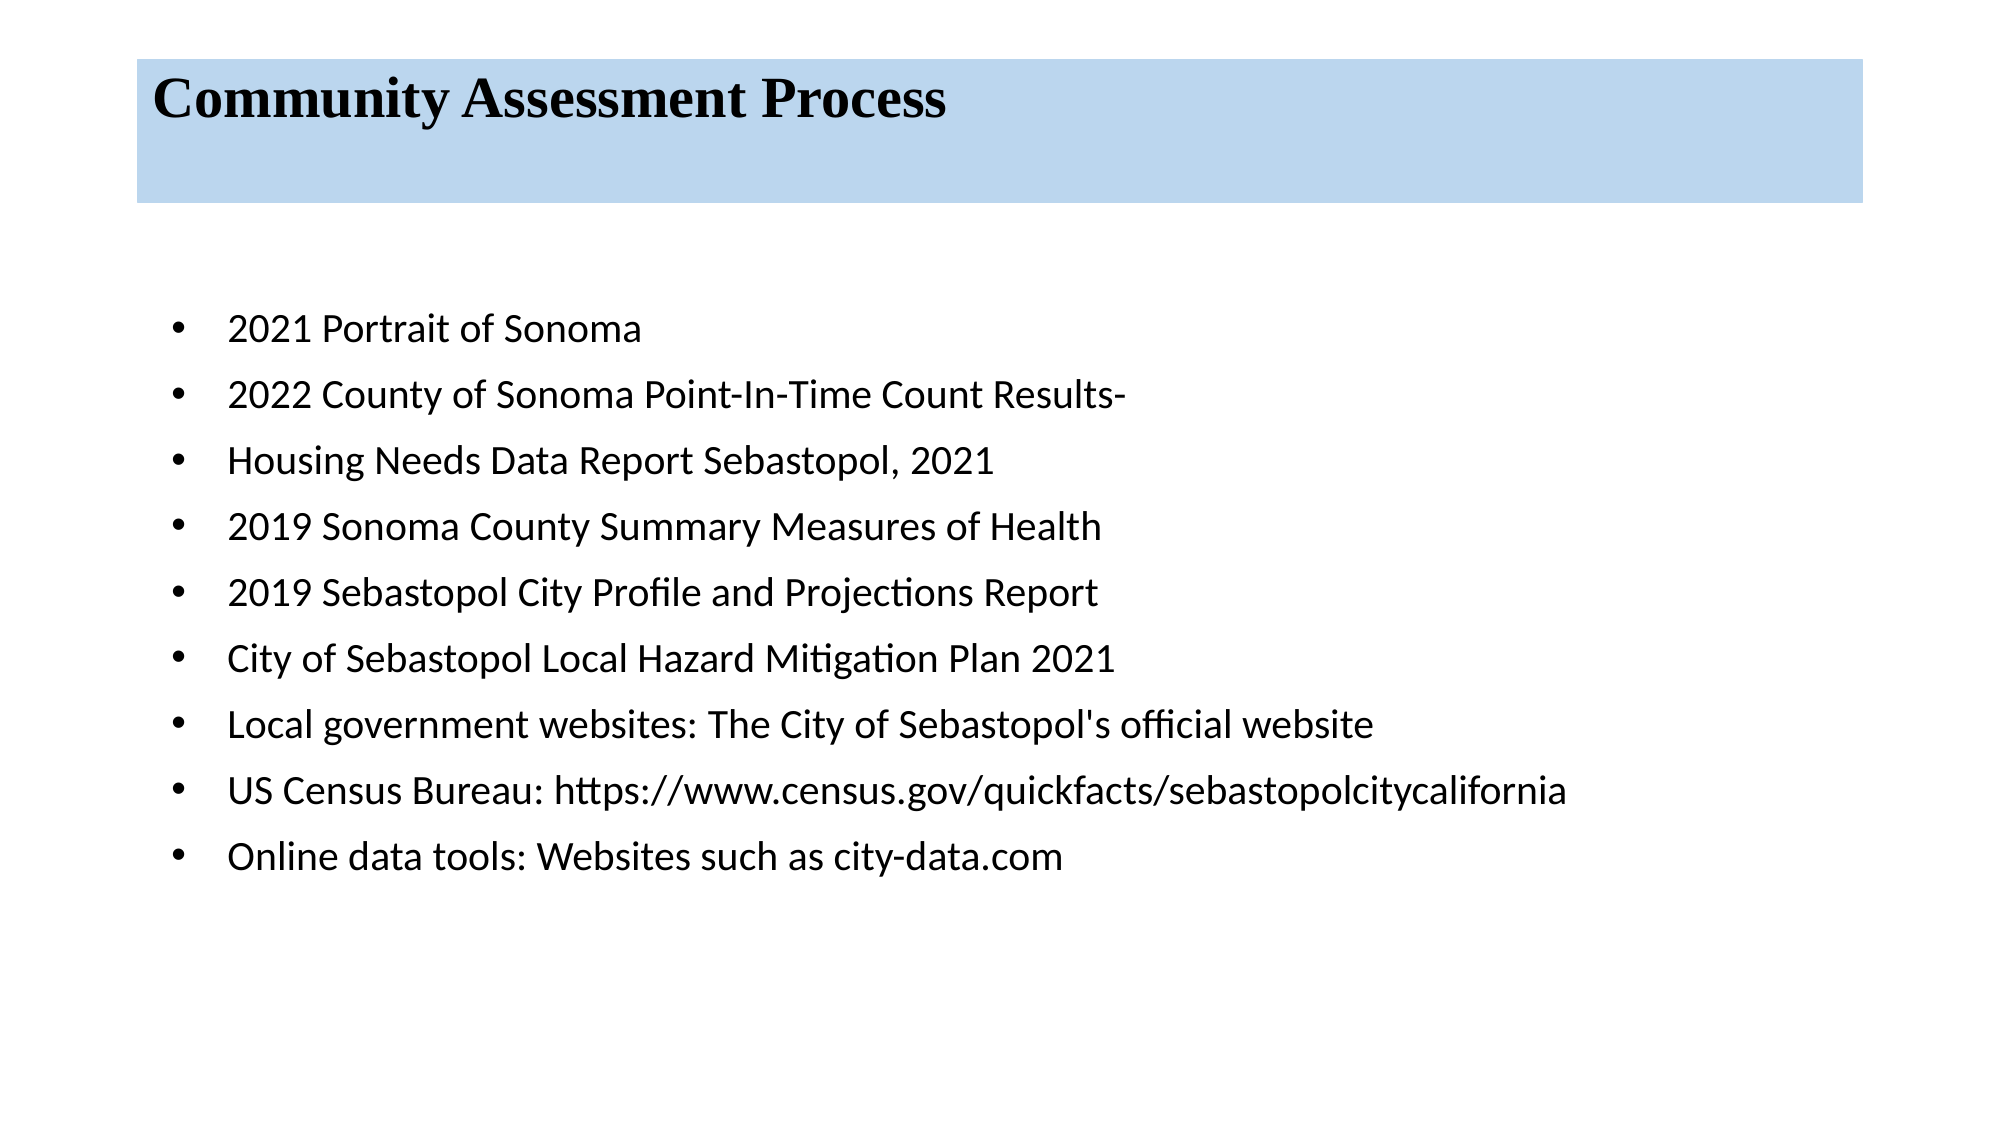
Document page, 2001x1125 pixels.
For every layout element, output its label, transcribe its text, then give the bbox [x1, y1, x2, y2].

title Community Assessment Process [137, 59, 1863, 203]
list 2021 Portrait of Sonoma 2022 County of Sonoma Point-In-Time Count Results- Housing Needs Data Report Sebastopol, 2021 2019 Sonoma County Summary Measures of Health 2019 Sebastopol City Profile and Projections Report City of Sebastopol Local Hazard Mitigation Plan 2021 Local government websites: The City of Sebastopol's official website US Census Bureau: https://www.census.gov/quickfacts/sebastopolcitycalifornia Online data tools: Websites such as city-data.com [137, 299, 1863, 1014]
